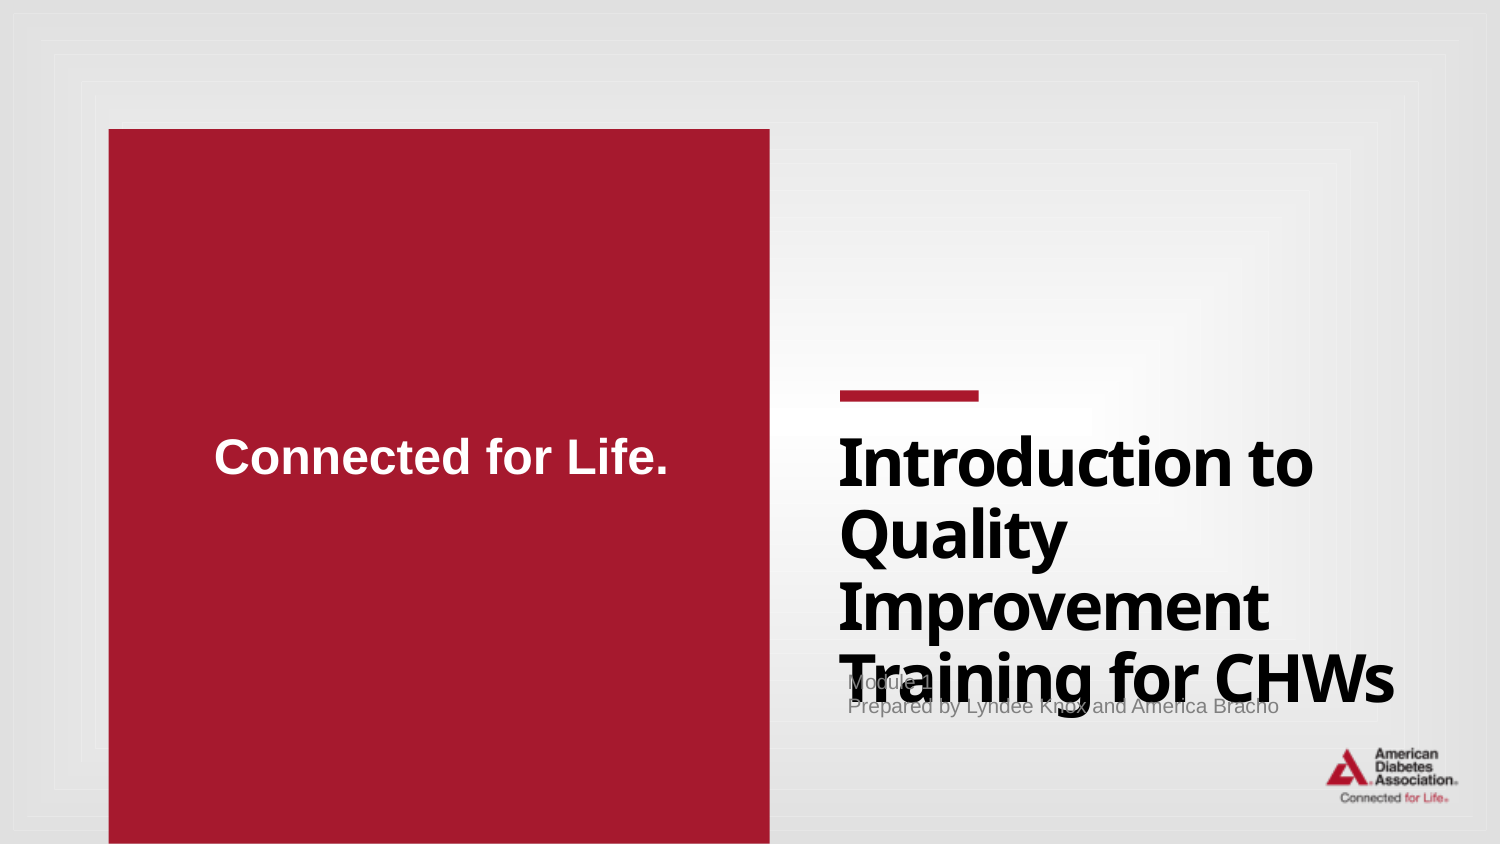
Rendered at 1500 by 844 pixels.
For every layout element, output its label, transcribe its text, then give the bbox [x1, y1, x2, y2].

list Module 1 Prepared by Lyndee Knox and America Bracho [847, 671, 1361, 719]
list Introduction to Quality Improvement Training for CHWs [823, 421, 1500, 625]
text_box [719, 89, 1500, 495]
picture [1307, 737, 1476, 818]
